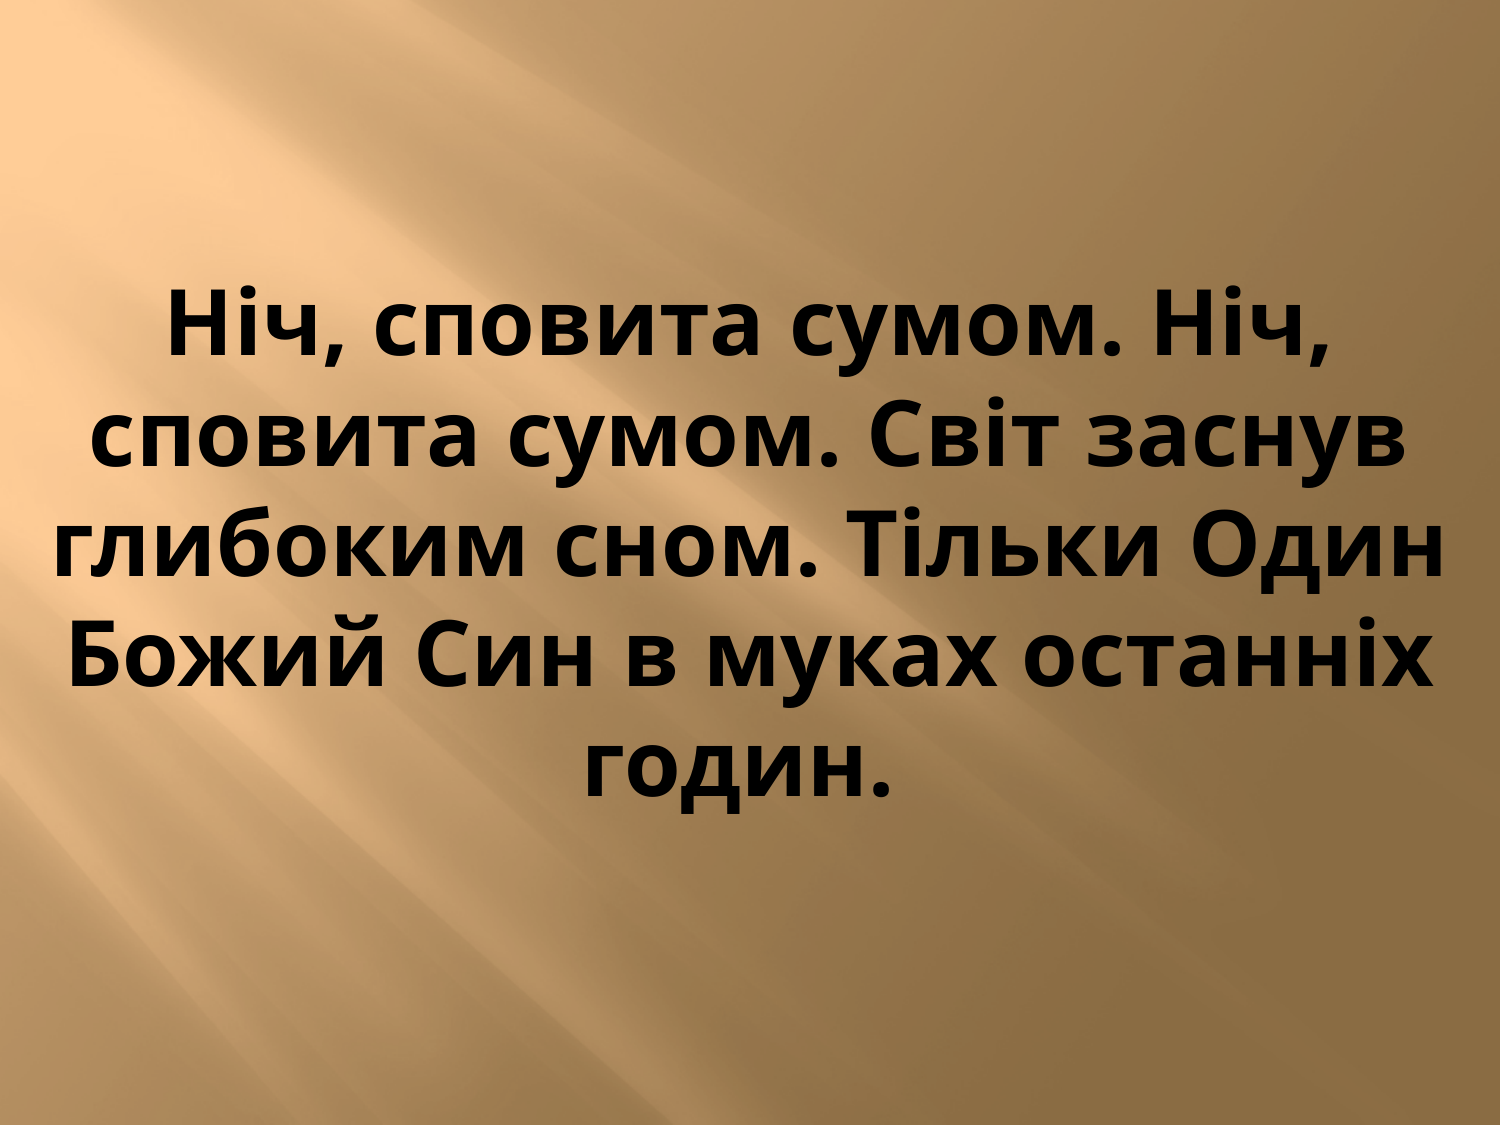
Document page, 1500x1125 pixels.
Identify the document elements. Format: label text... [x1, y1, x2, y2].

list Ніч, сповита сумом. Ніч, сповита сумом. Світ заснув глибоким сном. Тільки Один Божий Син в муках останніх годин. [0, 0, 1500, 1125]
